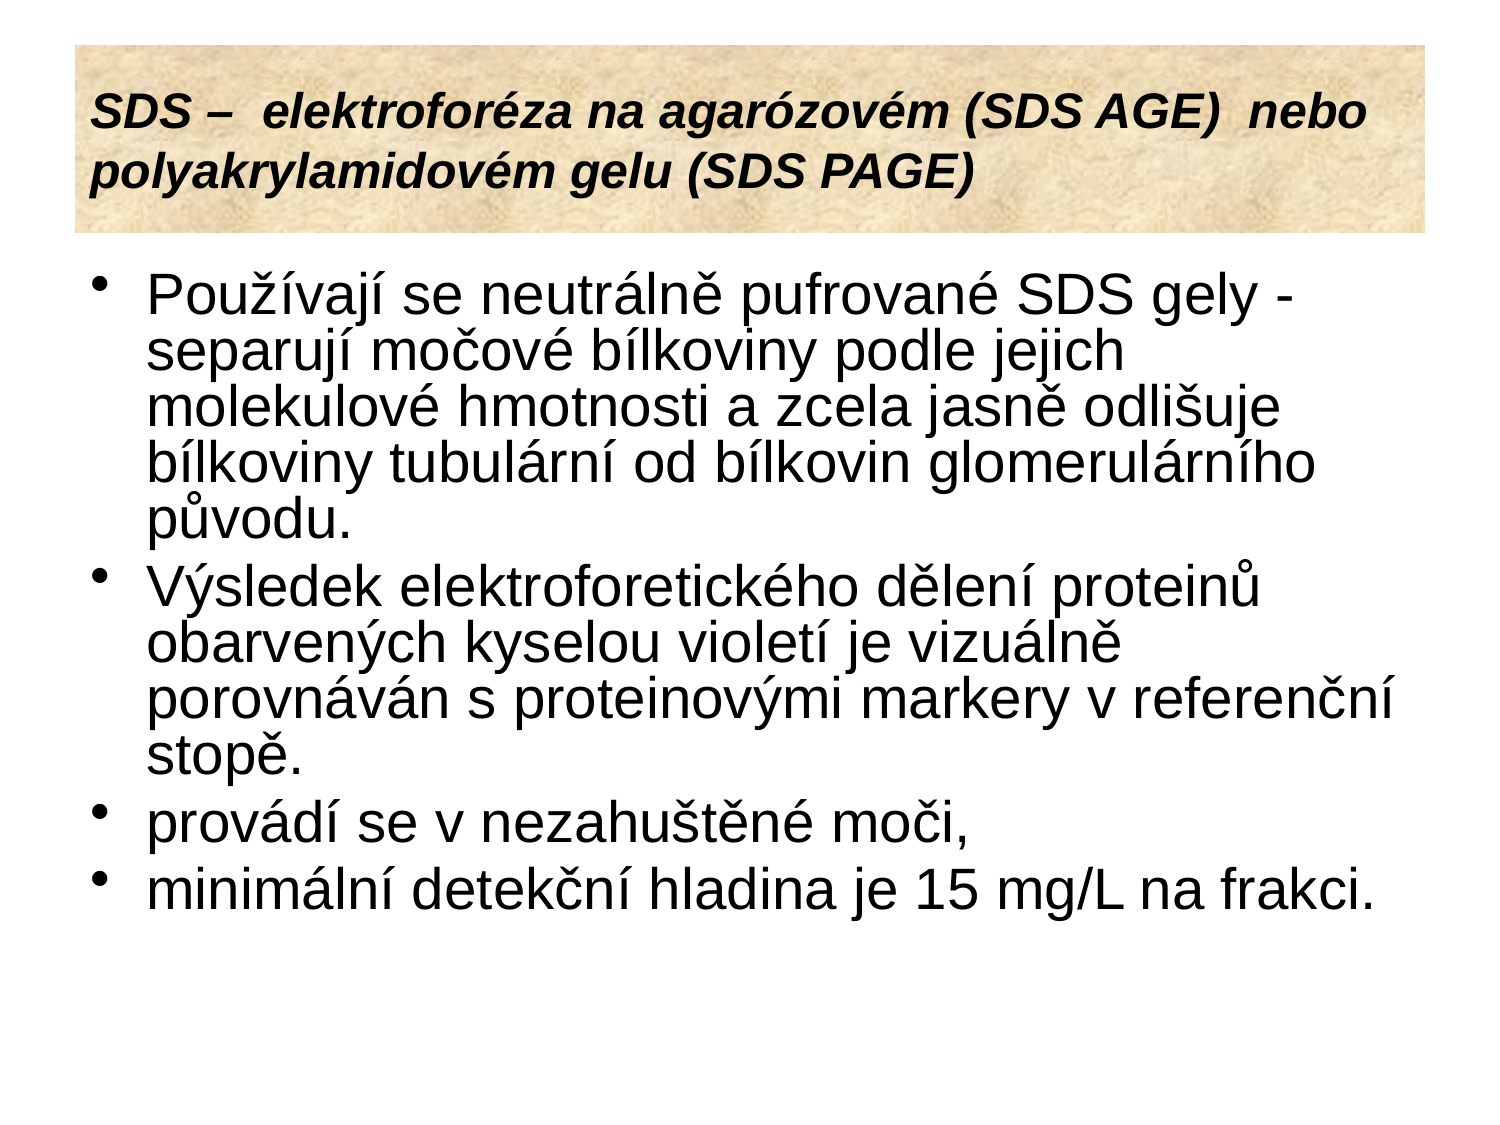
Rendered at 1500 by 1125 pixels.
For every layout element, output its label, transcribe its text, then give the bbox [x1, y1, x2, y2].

list Používají se neutrálně pufrované SDS gely - separují močové bílkoviny podle jejich molekulové hmotnosti a zcela jasně odlišuje bílkoviny tubulární od bílkovin glomerulárního původu. Výsledek elektroforetického dělení proteinů obarvených kyselou violetí je vizuálně porovnáván s proteinovými markery v referenční stopě. provádí se v nezahuštěné moči, minimální detekční hladina je 15 mg/L na frakci. [74, 262, 1426, 1006]
title SDS – elektroforéza na agarózovém (SDS AGE) nebo polyakrylamidovém gelu (SDS PAGE) [74, 44, 1426, 233]
